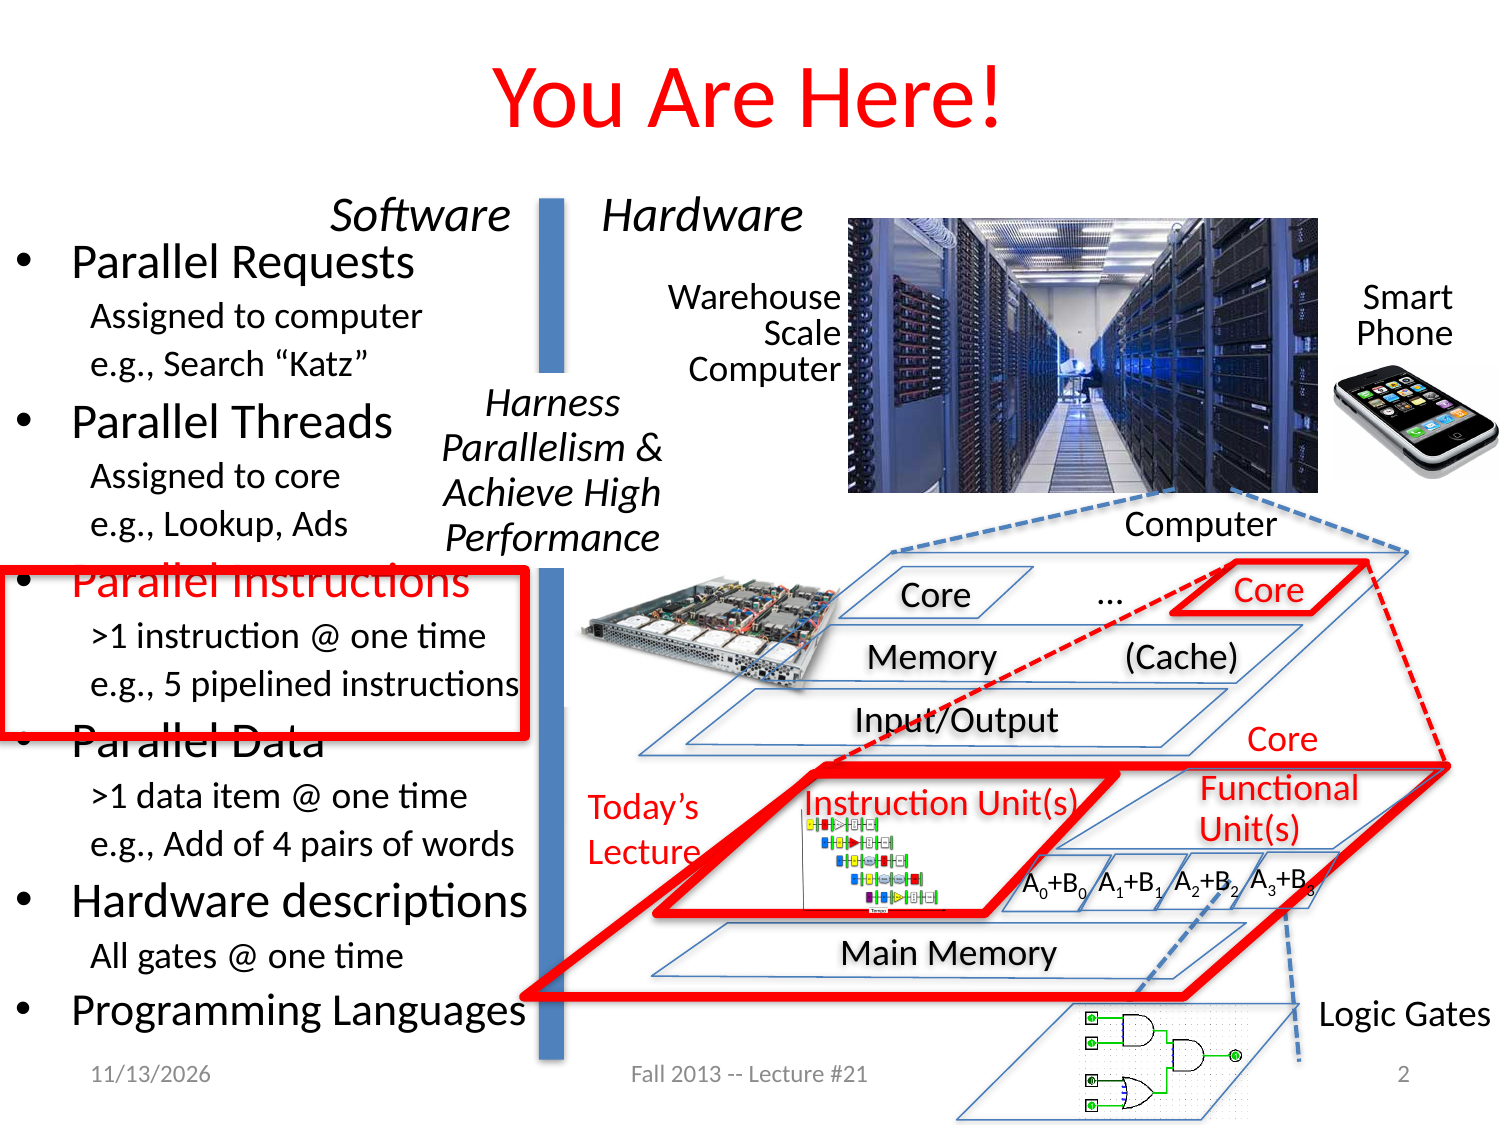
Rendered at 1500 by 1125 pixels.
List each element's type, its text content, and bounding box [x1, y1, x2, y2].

list Parallel Requests Assigned to computer e.g., Search “Katz” Parallel Threads Assigned to core e.g., Lookup, Ads Parallel Instructions >1 instruction @ one time e.g., 5 pipelined instructions Parallel Data >1 data item @ one time e.g., Add of 4 pairs of words Hardware descriptions All gates @ one time Programming Languages [0, 227, 534, 560]
text_box Smart Phone [1341, 273, 1469, 360]
picture [1331, 363, 1500, 480]
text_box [956, 908, 1500, 1121]
picture [848, 218, 1318, 488]
text_box Harness Parallelism & Achieve High Performance [426, 373, 680, 560]
title You Are Here! [75, 6, 1425, 194]
text_box Warehouse Scale Computer [642, 273, 843, 396]
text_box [0, 561, 1447, 998]
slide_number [75, 1042, 425, 1103]
footer Fall 2013 -- Lecture #21 [512, 1042, 951, 1103]
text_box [564, 488, 1409, 560]
text_box Software Hardware [315, 174, 820, 249]
